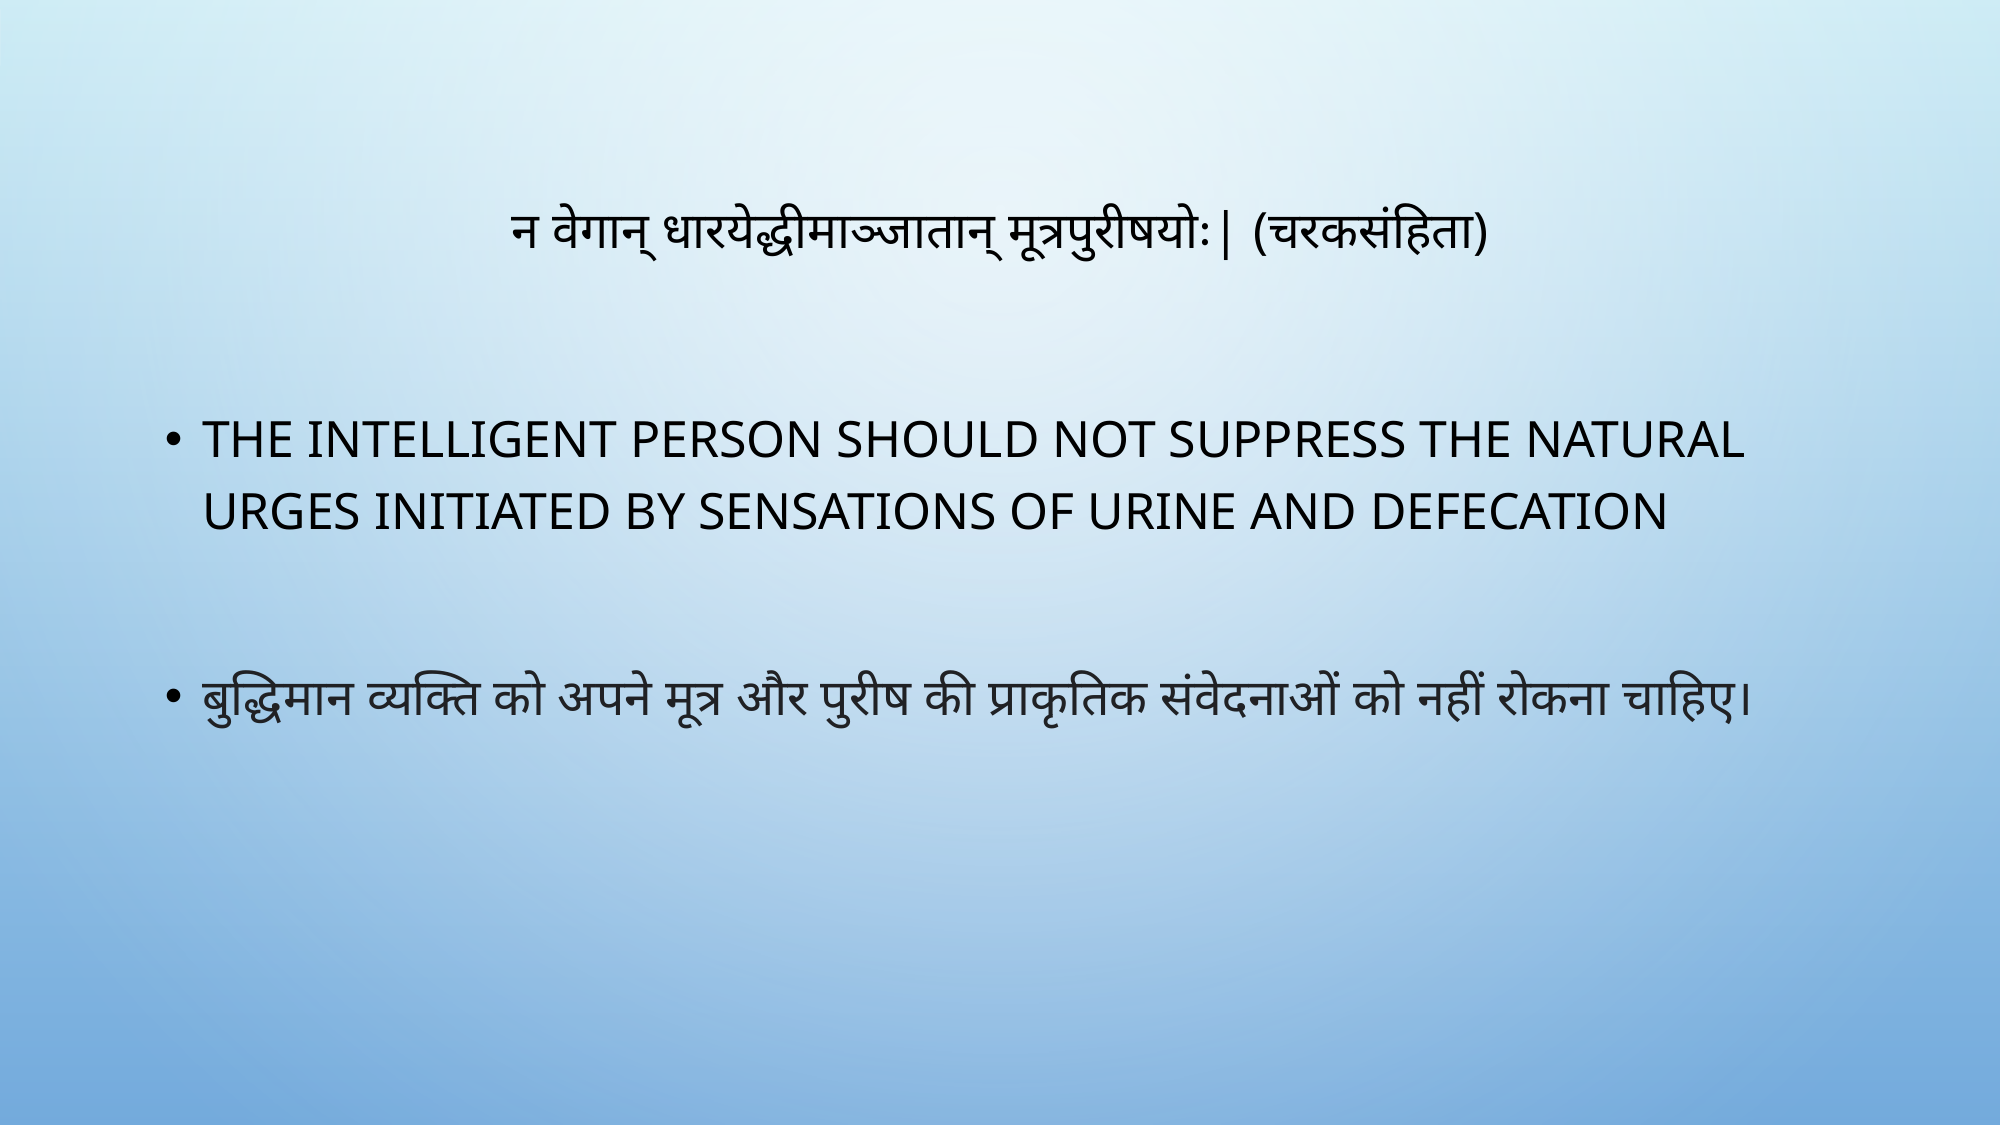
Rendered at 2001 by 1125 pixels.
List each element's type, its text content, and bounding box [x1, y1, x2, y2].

list The intelligent person should not suppress the natural urges initiated by sensations of urine and defecation बुद्धिमान व्यक्ति को अपने मूत्र और पुरीष की प्राकृतिक संवेदनाओं को नहीं रोकना चाहिए। [149, 388, 1851, 950]
title न वेगान् धारयेद्धीमाञ्जातान् मूत्रपुरीषयोः| (चरकसंहिता) [149, 101, 1851, 364]
